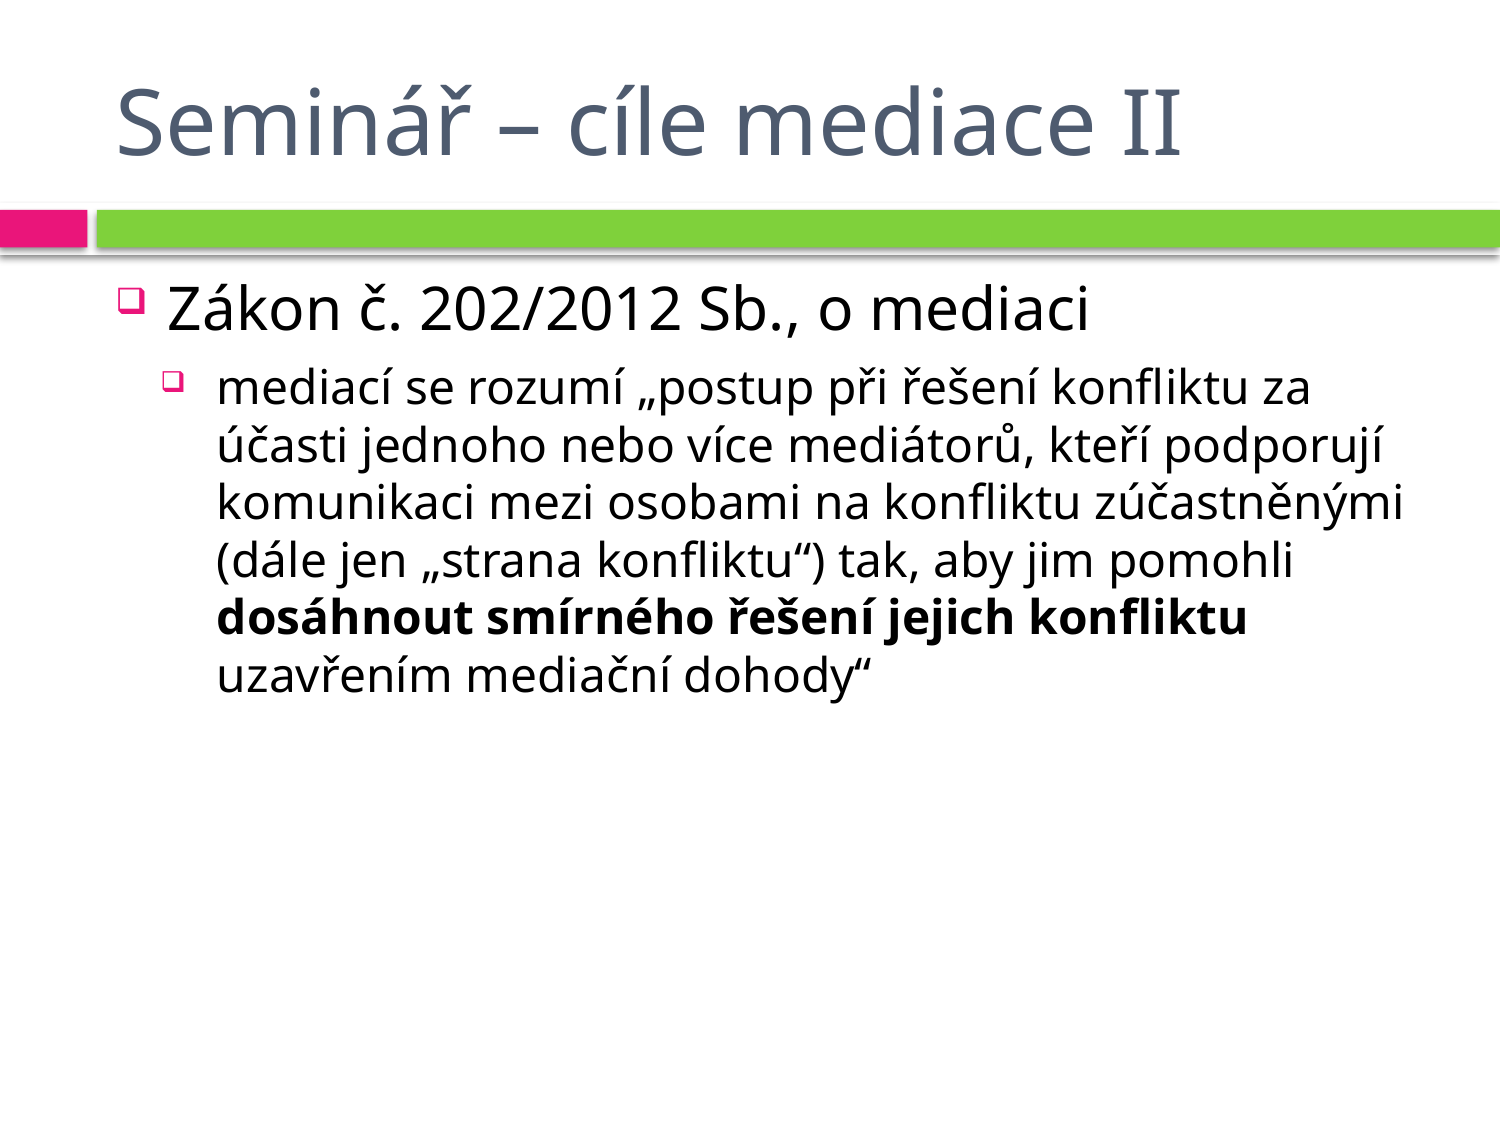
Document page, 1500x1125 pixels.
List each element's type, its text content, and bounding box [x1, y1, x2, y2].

list Zákon č. 202/2012 Sb., o mediaci mediací se rozumí „postup při řešení konfliktu za účasti jednoho nebo více mediátorů, kteří podporují komunikaci mezi osobami na konfliktu zúčastněnými (dále jen „strana konfliktu“) tak, aby jim pomohli dosáhnout smírného řešení jejich konfliktu uzavřením mediační dohody“ [100, 262, 1438, 1000]
title Seminář – cíle mediace II [100, 37, 1438, 200]
